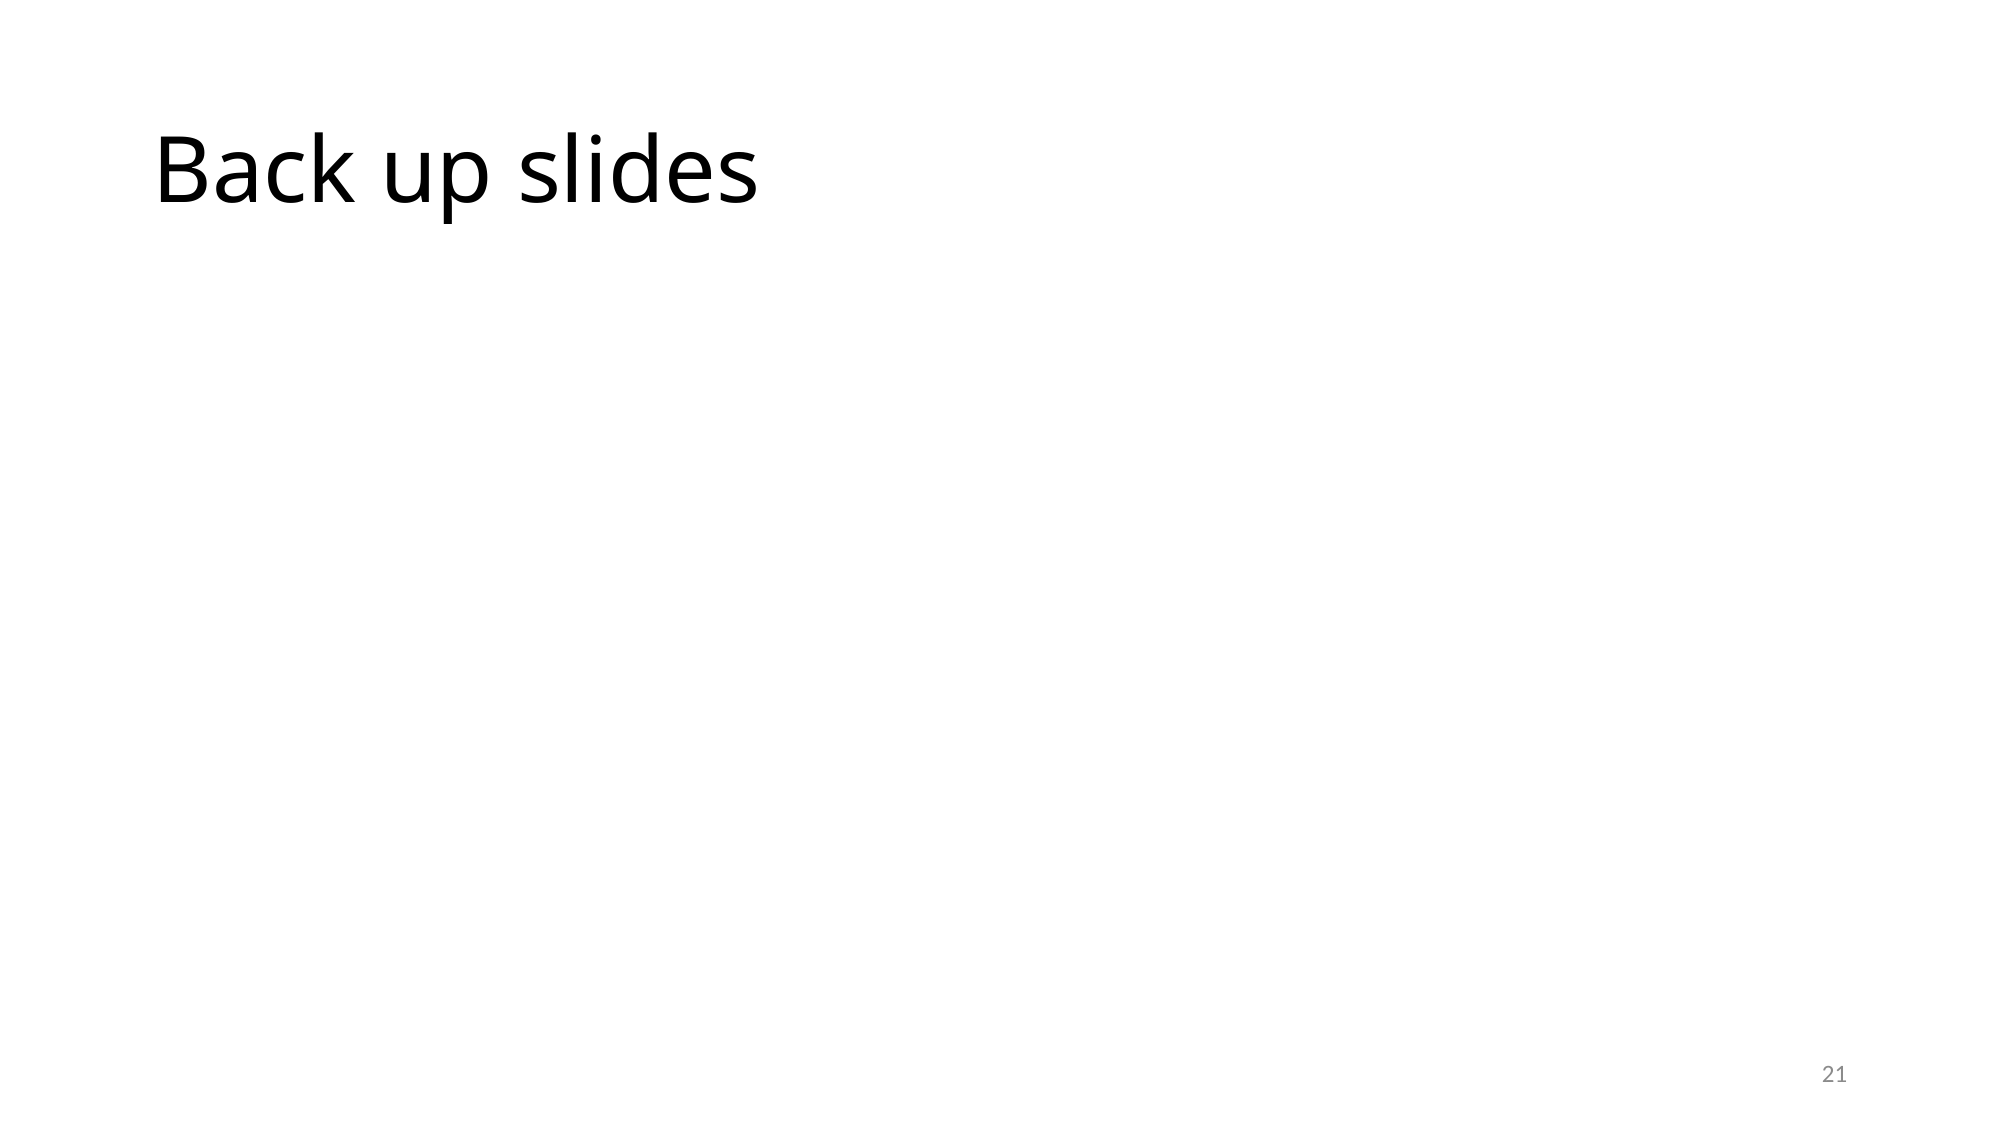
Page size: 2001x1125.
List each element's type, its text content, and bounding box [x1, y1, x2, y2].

slide_number 21 [1412, 1042, 1863, 1103]
title Back up slides [137, 64, 1863, 282]
